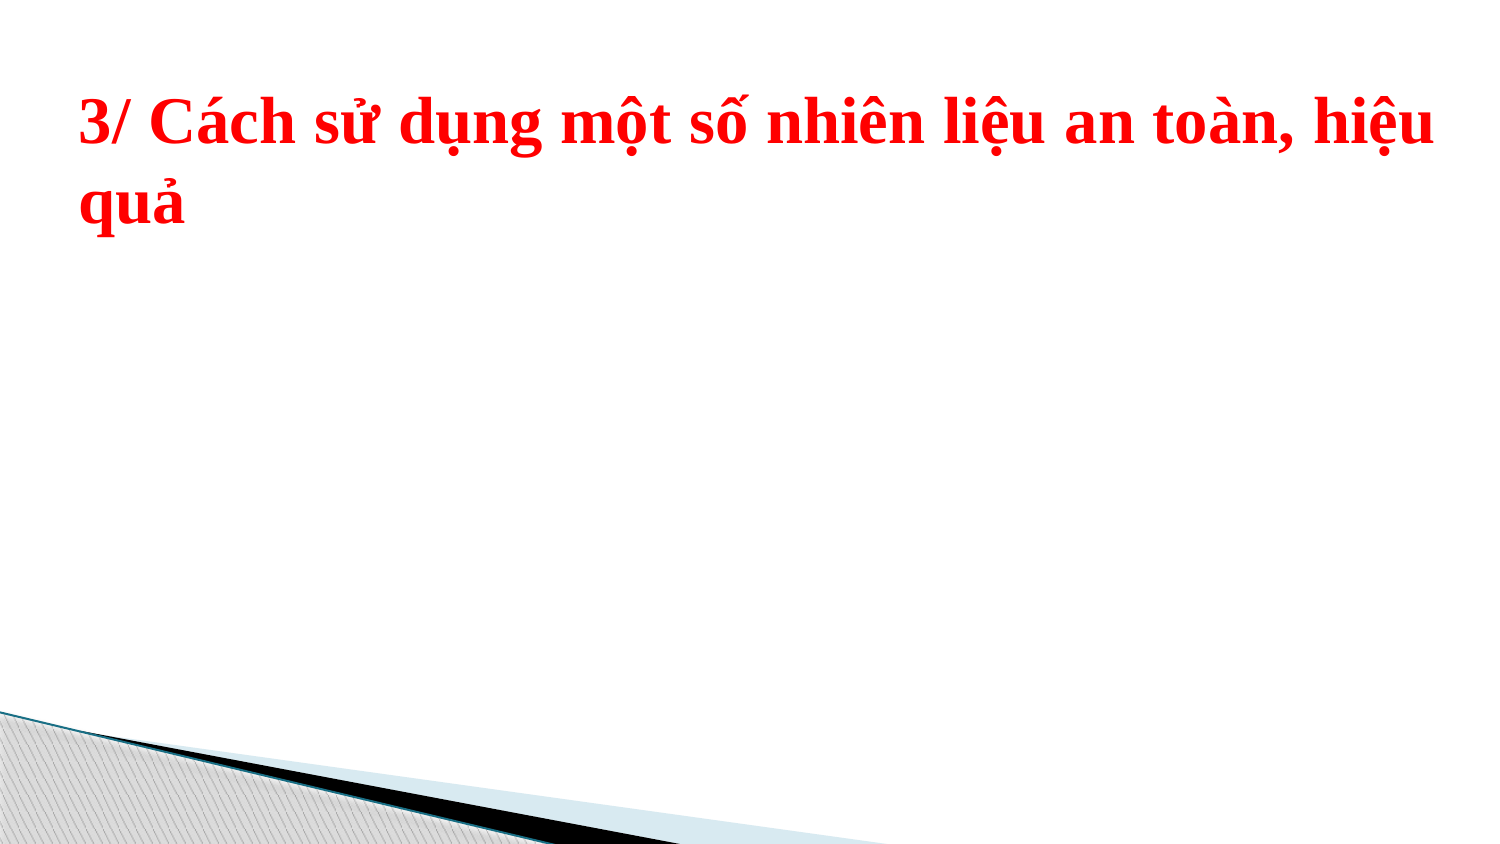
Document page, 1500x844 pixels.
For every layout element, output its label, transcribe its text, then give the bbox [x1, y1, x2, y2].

text_box 3/ Cách sử dụng một số nhiên liệu an toàn, hiệu quả [67, 71, 1449, 243]
